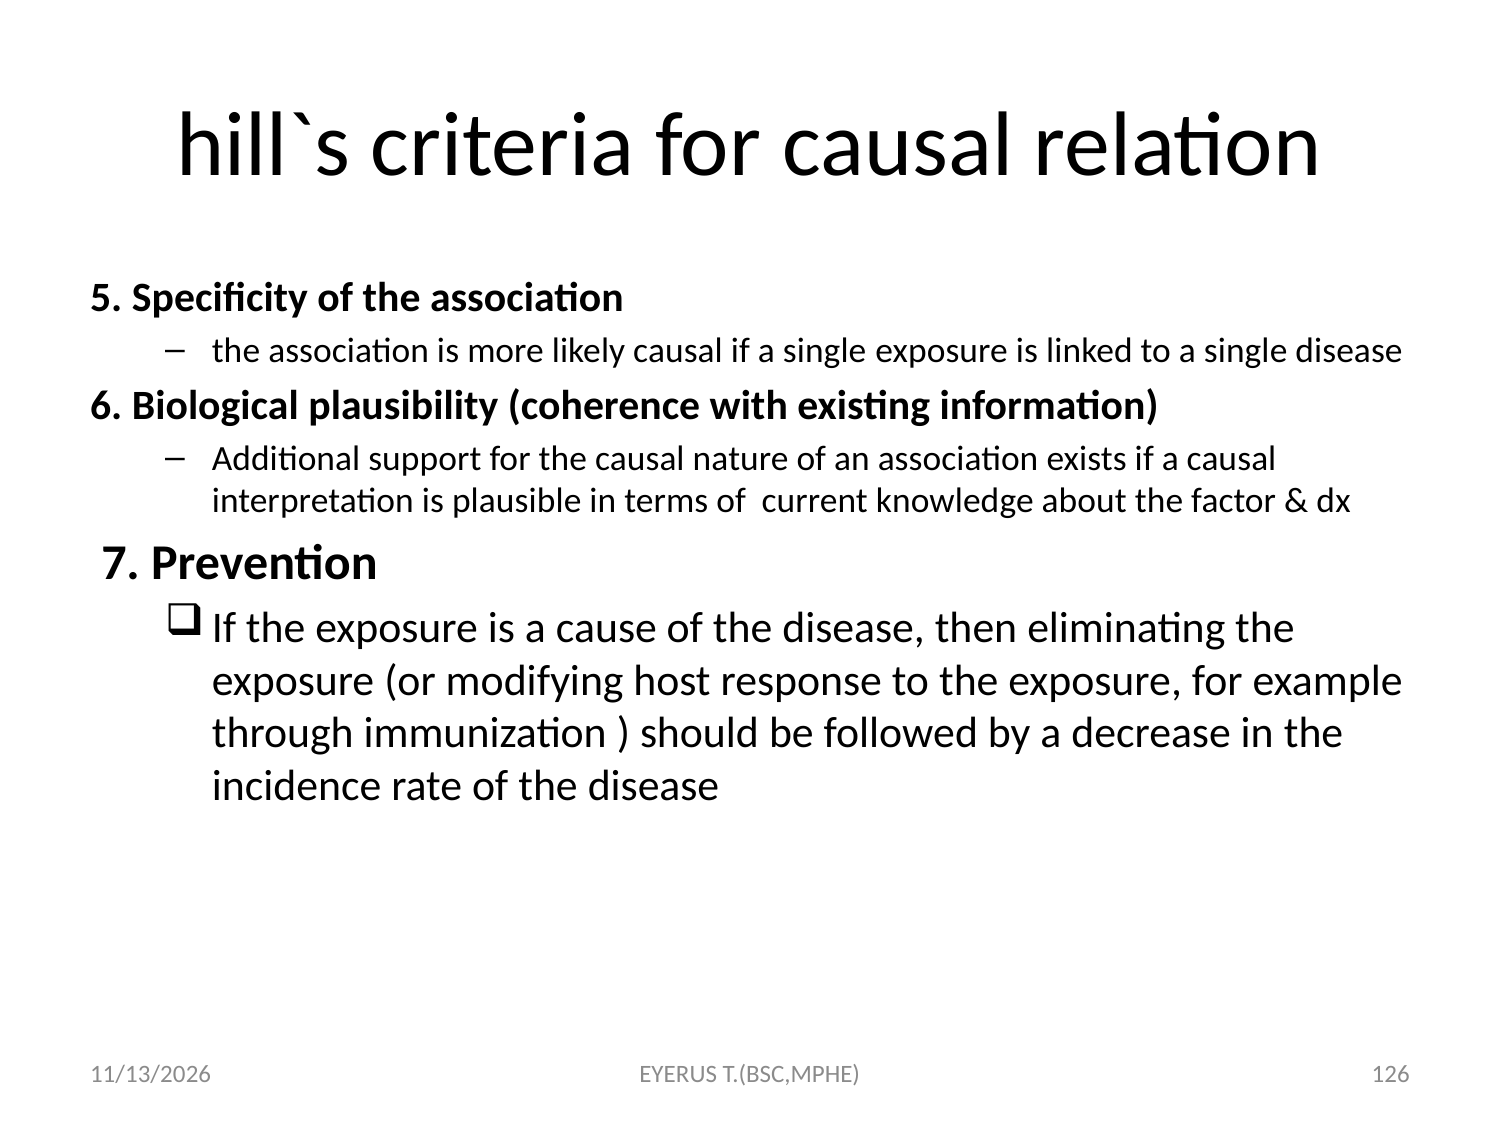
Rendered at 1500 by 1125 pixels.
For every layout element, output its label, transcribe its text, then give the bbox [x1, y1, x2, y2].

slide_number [75, 1042, 425, 1103]
footer EYERUS T.(BSC,MPHE) [512, 1042, 988, 1103]
list 5. Specificity of the association the association is more likely causal if a single exposure is linked to a single disease 6. Biological plausibility (coherence with existing information) Additional support for the causal nature of an association exists if a causal interpretation is plausible in terms of current knowledge about the factor & dx 7. Prevention If the exposure is a cause of the disease, then eliminating the exposure (or modifying host response to the exposure, for example through immunization ) should be followed by a decrease in the incidence rate of the disease [75, 262, 1425, 1005]
slide_number 126 [1074, 1042, 1425, 1103]
title hill`s criteria for causal relation [75, 45, 1425, 233]
